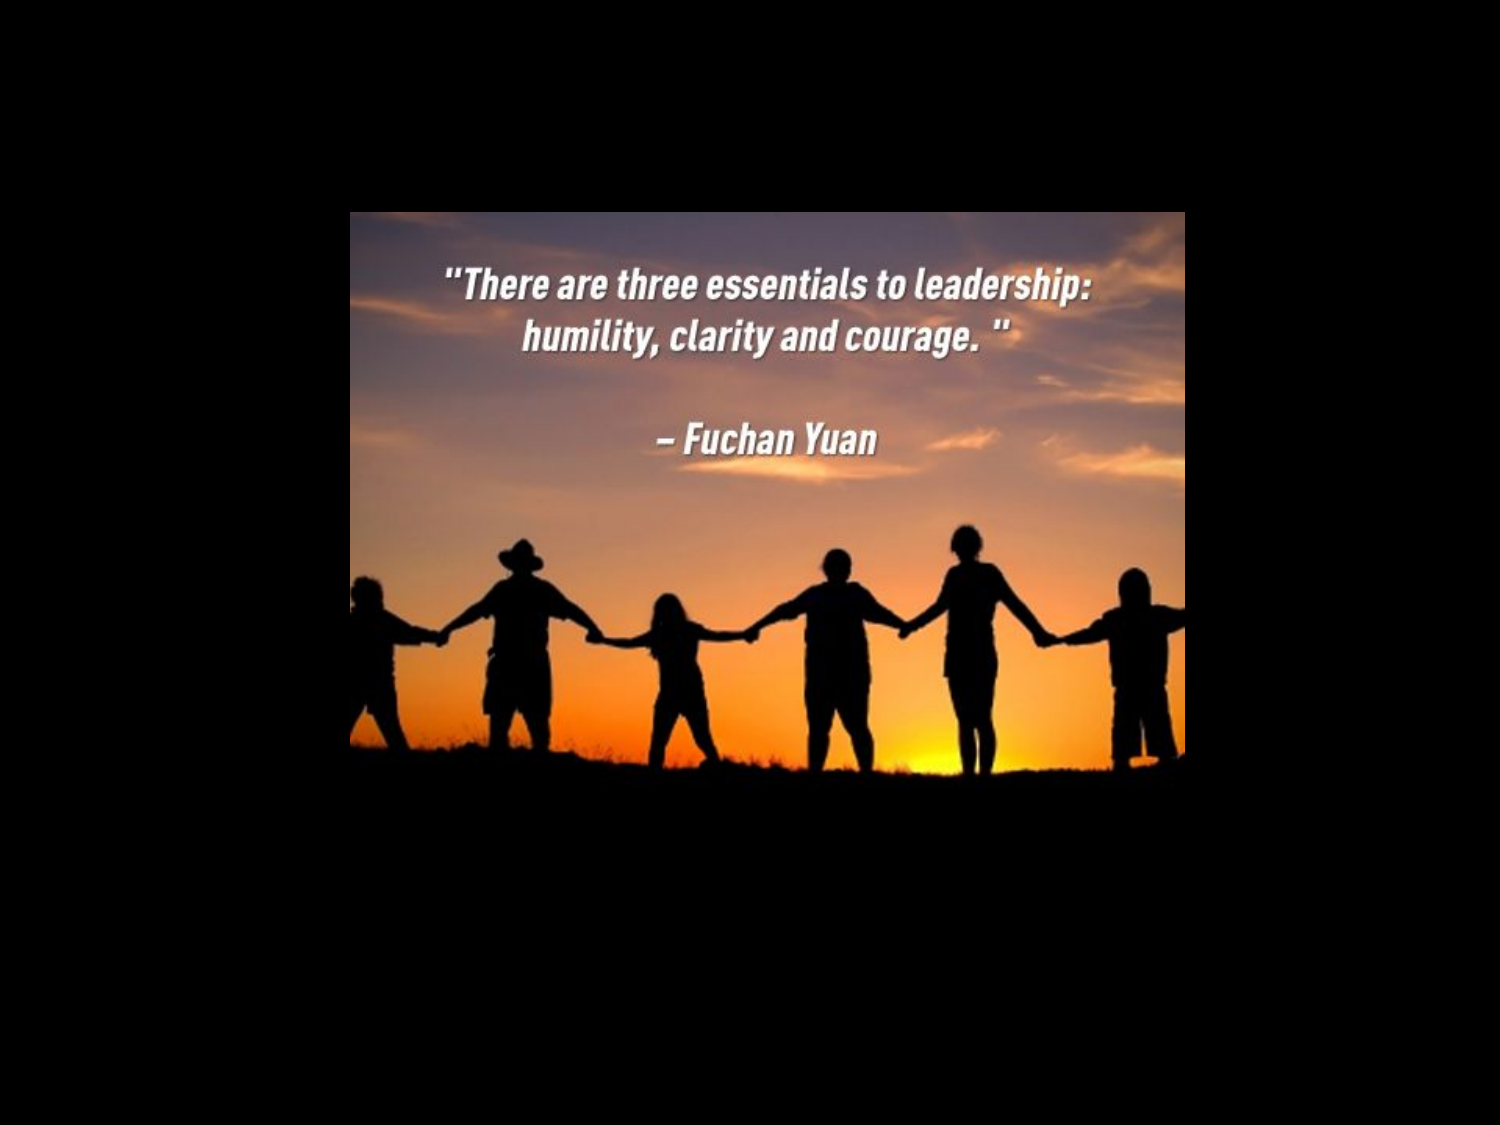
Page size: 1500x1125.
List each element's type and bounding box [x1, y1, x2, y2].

picture [349, 212, 1185, 919]
